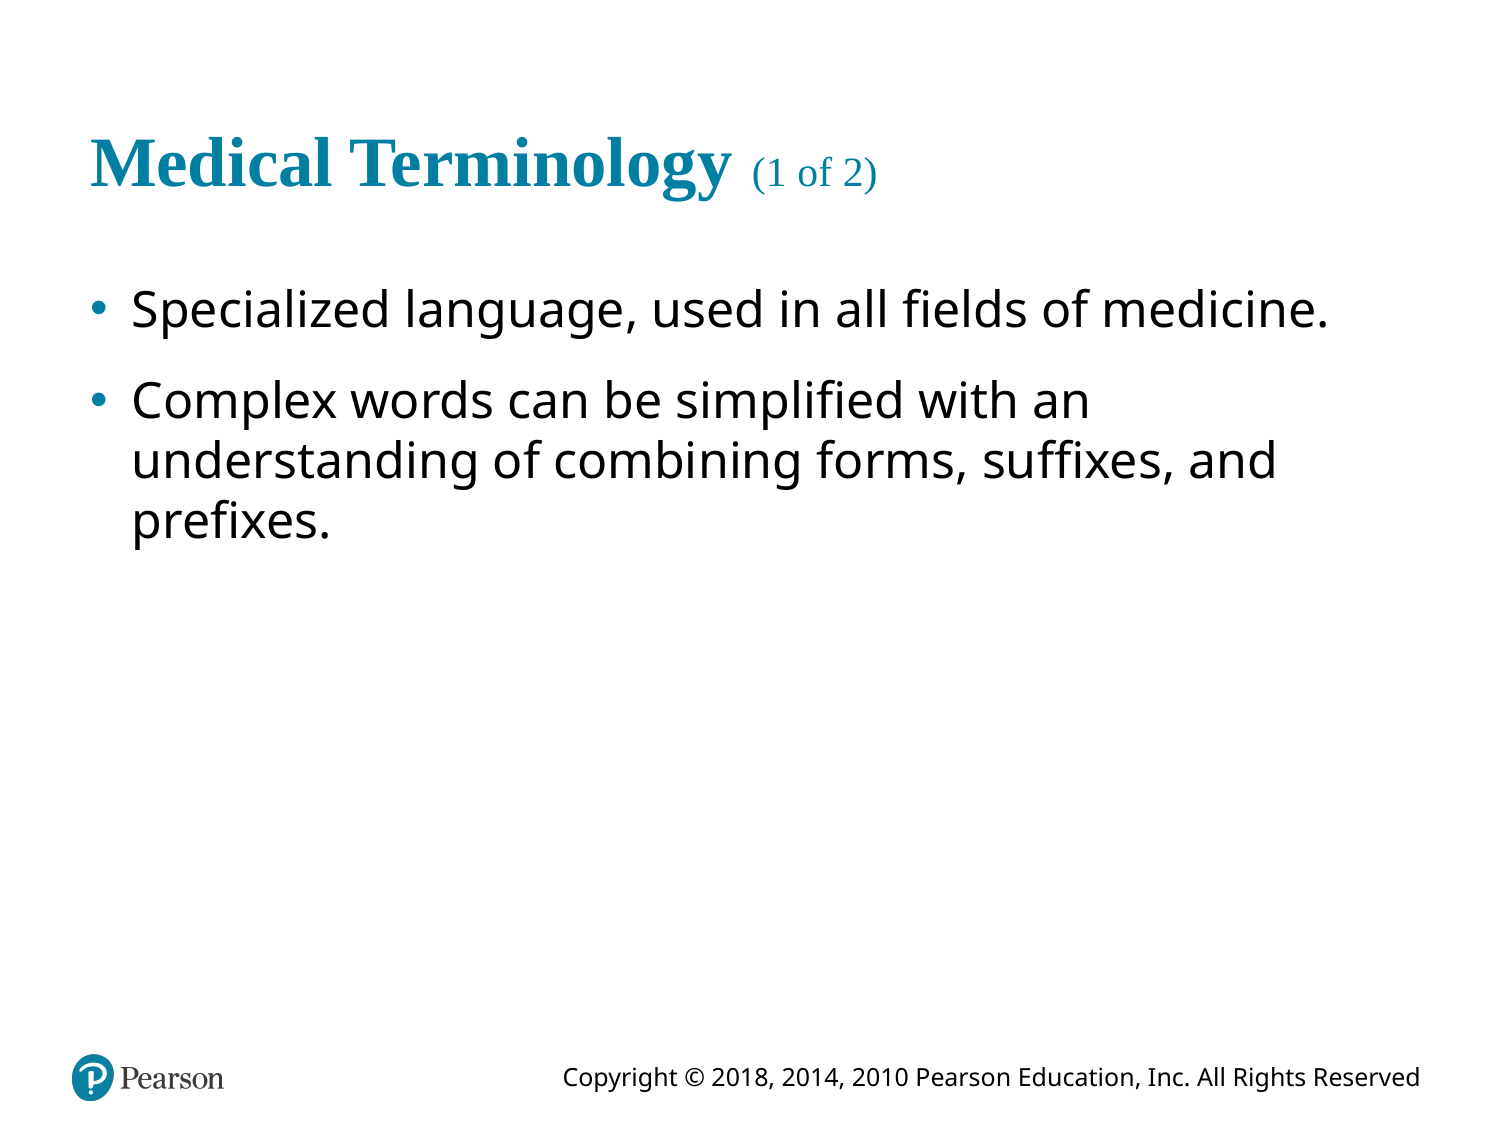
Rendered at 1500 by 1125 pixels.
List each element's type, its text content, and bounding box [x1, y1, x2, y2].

picture [72, 1054, 88, 1070]
title Medical Terminology (1 of 2) [75, 35, 1425, 216]
picture [98, 1054, 224, 1101]
picture [72, 1087, 83, 1101]
list Specialized language, used in all fields of medicine. Complex words can be simplified with an understanding of combining forms, suffixes, and prefixes. [75, 262, 1425, 507]
picture [80, 1063, 106, 1088]
